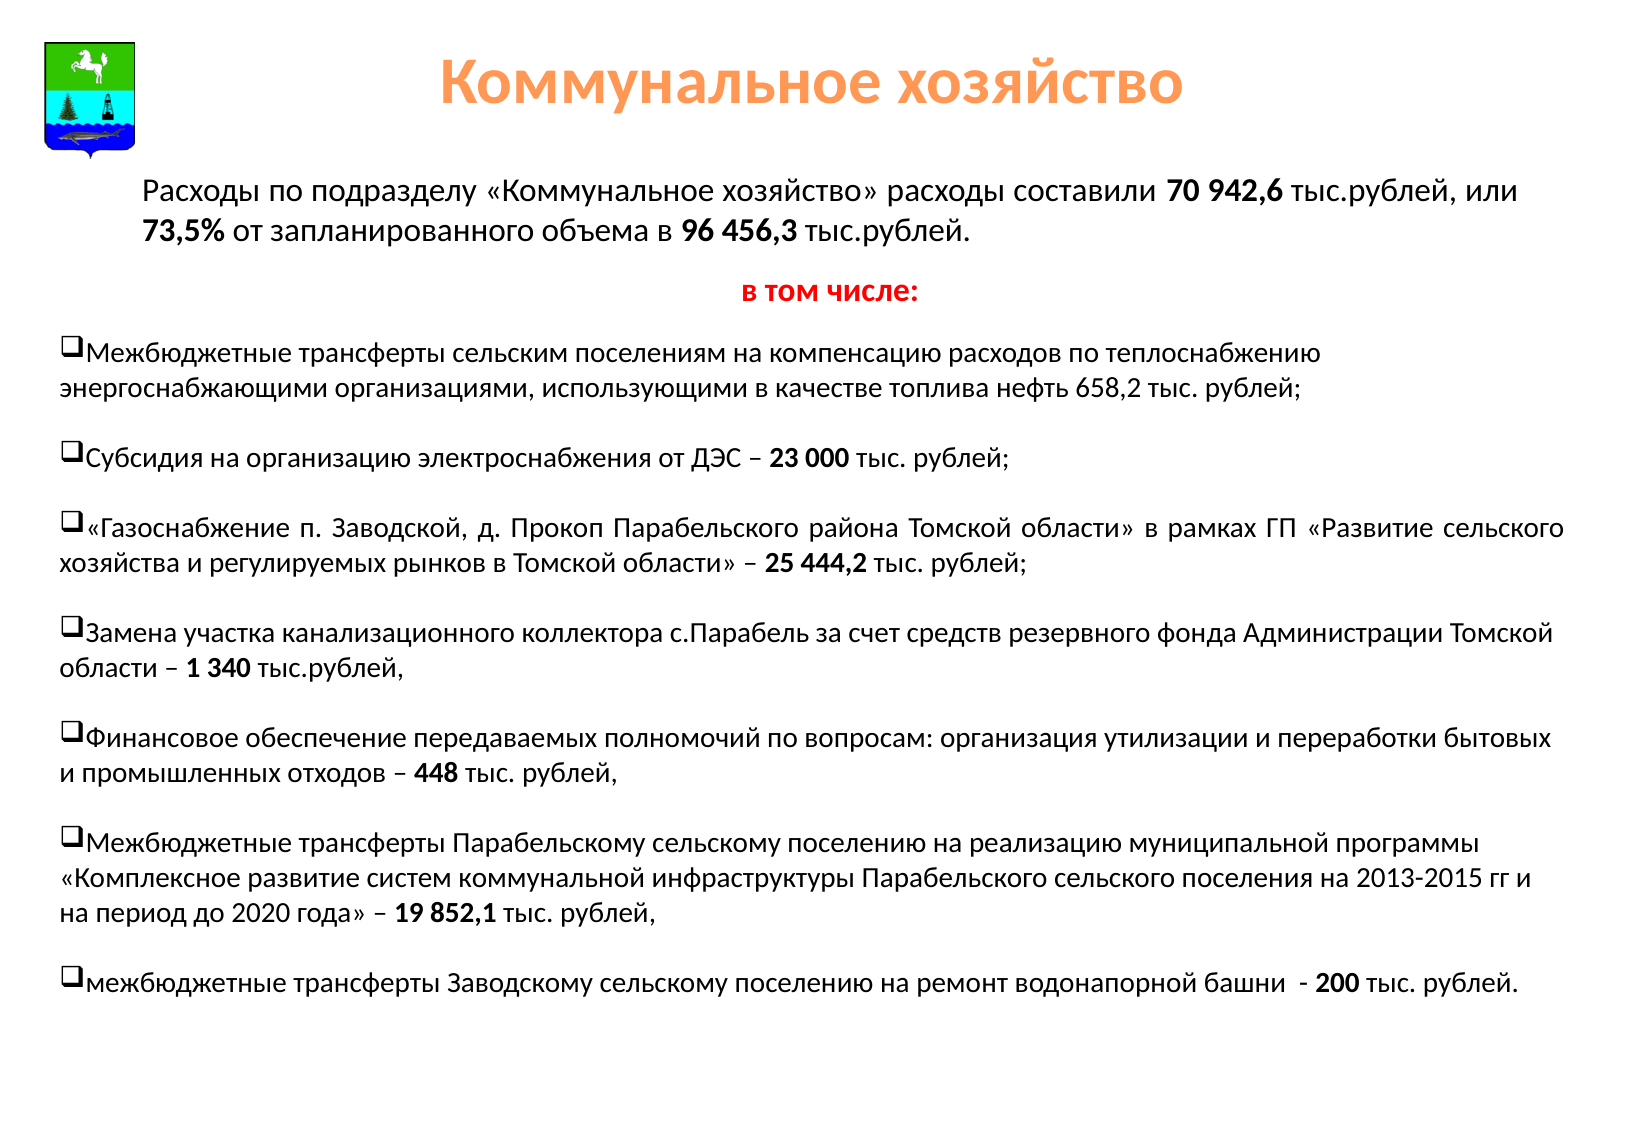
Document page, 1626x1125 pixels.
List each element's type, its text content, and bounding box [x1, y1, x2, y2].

text_box Коммунальное хозяйство [19, 29, 1606, 125]
text_box Межбюджетные трансферты сельским поселениям на компенсацию расходов по теплоснабжению энергоснабжающими организациями, использующими в качестве топлива нефть 658,2 тыс. рублей; Субсидия на организацию электроснабжения от ДЭС – 23 000 тыс. рублей; «Газоснабжение п. Заводской, д. Прокоп Парабельского района Томской области» в рамках ГП «Развитие сельского хозяйства и регулируемых рынков в Томской области» – 25 444,2 тыс. рублей; Замена участка канализационного коллектора с.Парабель за счет средств резервного фонда Администрации Томской области – 1 340 тыс.рублей, Финансовое обеспечение передаваемых полномочий по вопросам: организация утилизации и переработки бытовых и промышленных отходов – 448 тыс. рублей, Межбюджетные трансферты Парабельскому сельскому поселению на реализацию муниципальной программы «Комплексное развитие систем коммунальной инфраструктуры Парабельского сельского поселения на 2013-2015 гг и на период до 2020 года» – 19 852,1 тыс. рублей, межбюджетные трансферты Заводскому сельскому поселению на ремонт водонапорной башни - 200 тыс. рублей. [44, 326, 1581, 1006]
picture [44, 42, 135, 160]
text_box Расходы по подразделу «Коммунальное хозяйство» расходы составили 70 942,6 тыс.рублей, или 73,5% от запланированного объема в 96 456,3 тыс.рублей. в том числе: [127, 160, 1534, 316]
